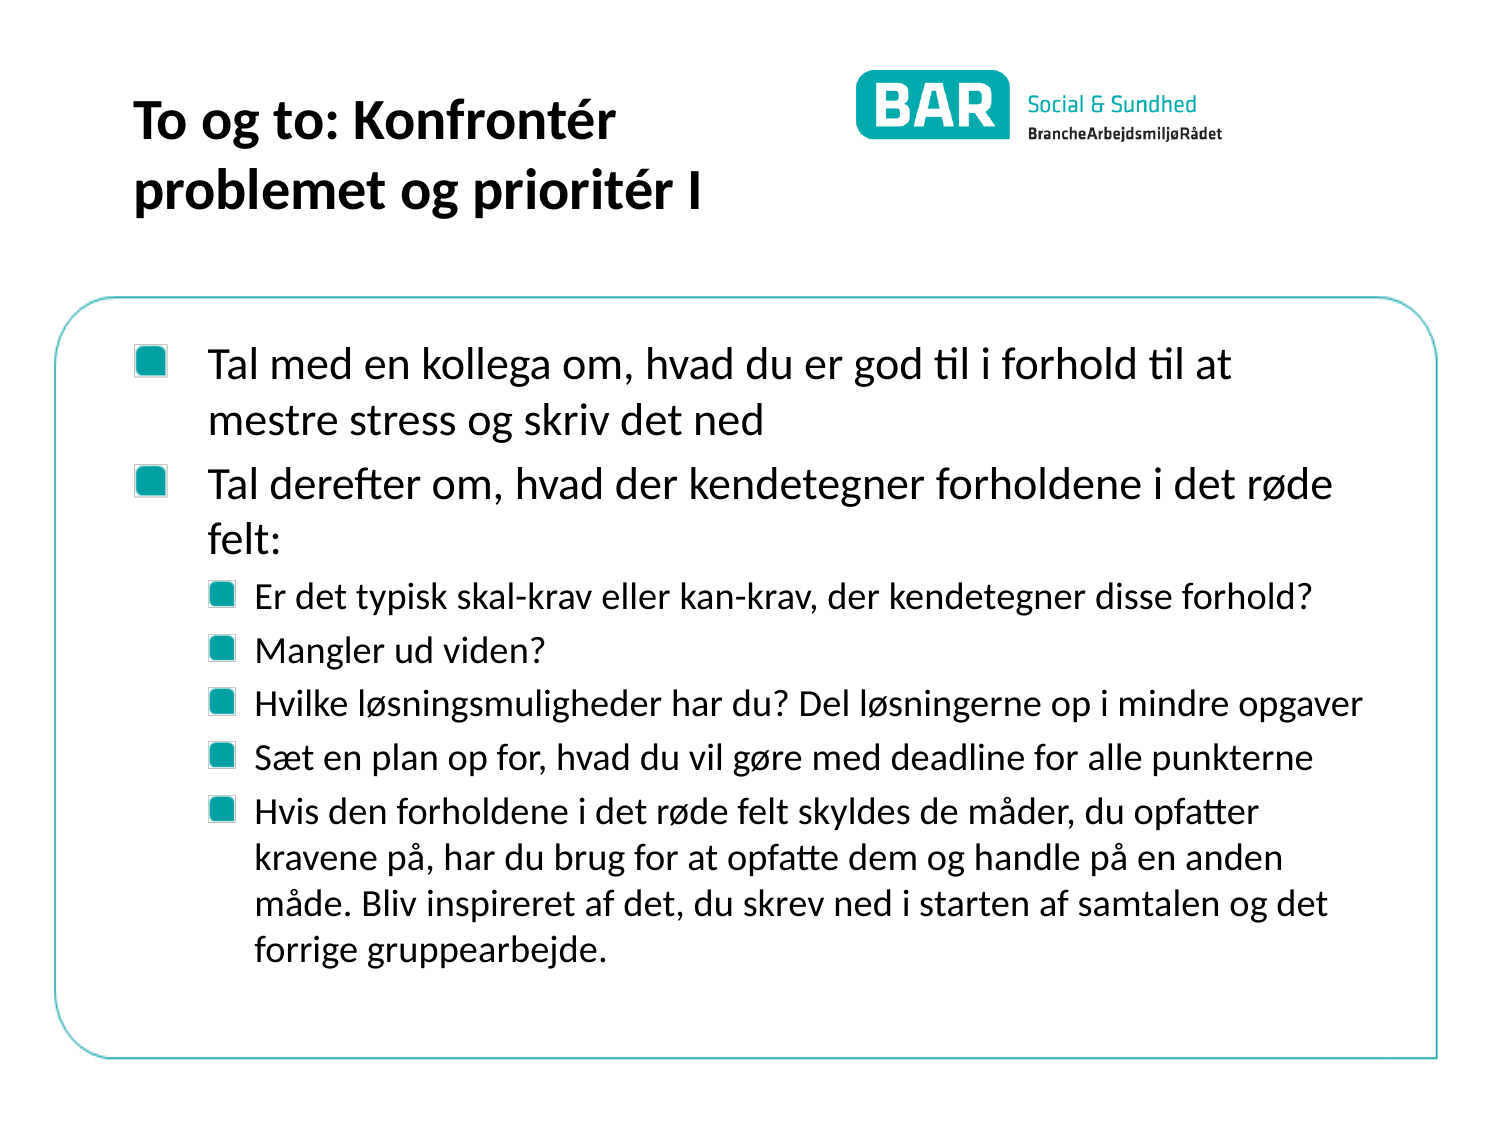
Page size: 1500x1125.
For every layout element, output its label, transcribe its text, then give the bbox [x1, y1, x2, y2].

title To og to: Konfrontér problemet og prioritér I [118, 70, 770, 232]
picture [856, 70, 1324, 142]
picture [53, 295, 1444, 1063]
list Tal med en kollega om, hvad du er god til i forhold til at mestre stress og skriv det ned Tal derefter om, hvad der kendetegner forholdene i det røde felt: Er det typisk skal-krav eller kan-krav, der kendetegner disse forhold? Mangler ud viden? Hvilke løsningsmuligheder har du? Del løsningerne op i mindre opgaver Sæt en plan op for, hvad du vil gøre med deadline for alle punkterne Hvis den forholdene i det røde felt skyldes de måder, du opfatter kravene på, har du brug for at opfatte dem og handle på en anden måde. Bliv inspireret af det, du skrev ned i starten af samtalen og det forrige gruppearbejde. [118, 326, 1382, 1000]
